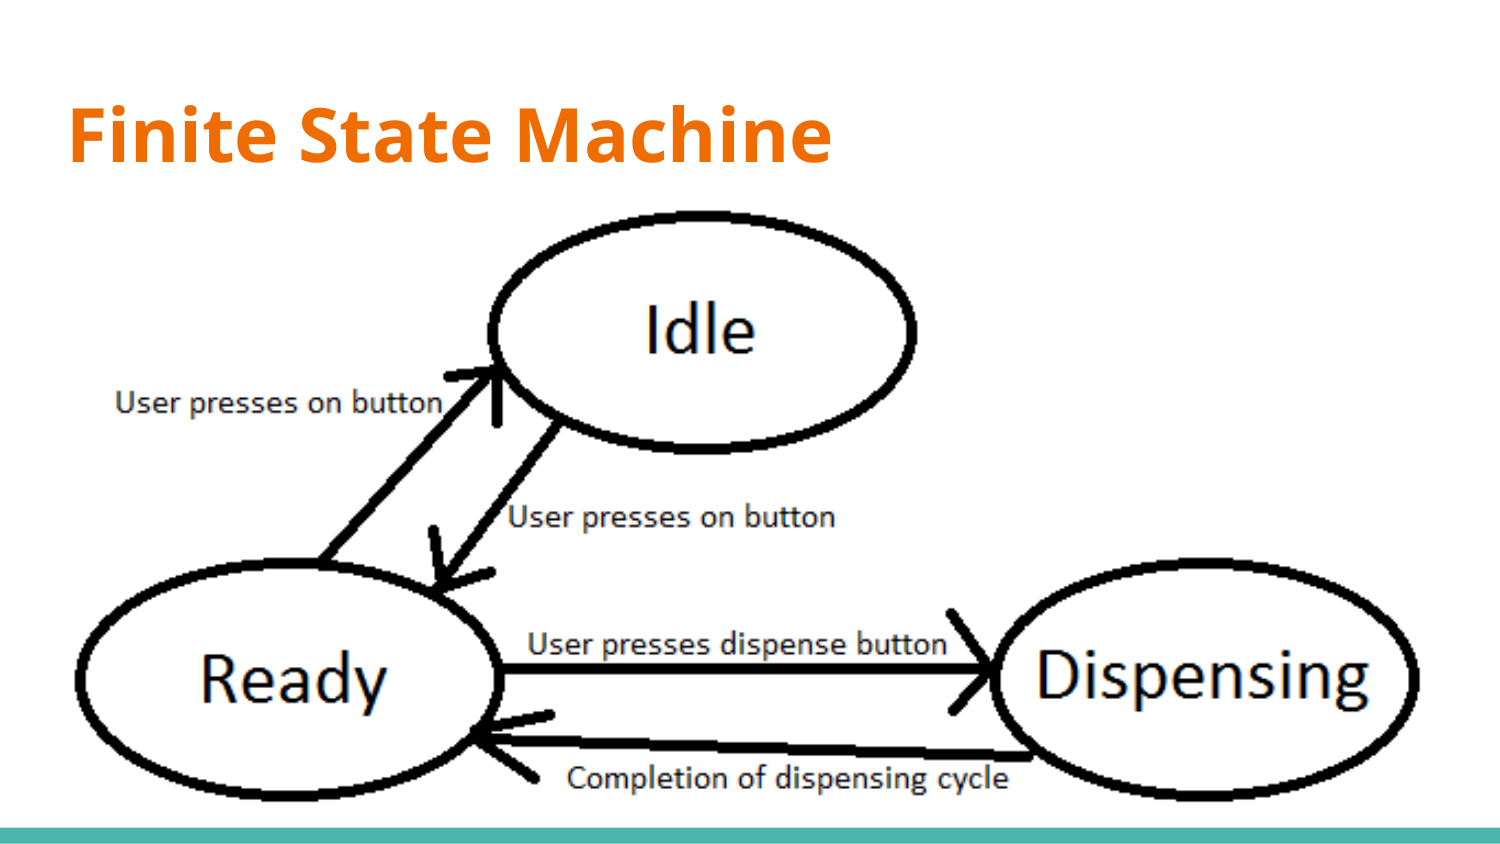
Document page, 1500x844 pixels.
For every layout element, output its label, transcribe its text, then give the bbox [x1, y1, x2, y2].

title Finite State Machine [51, 72, 1449, 189]
picture [70, 207, 1430, 823]
